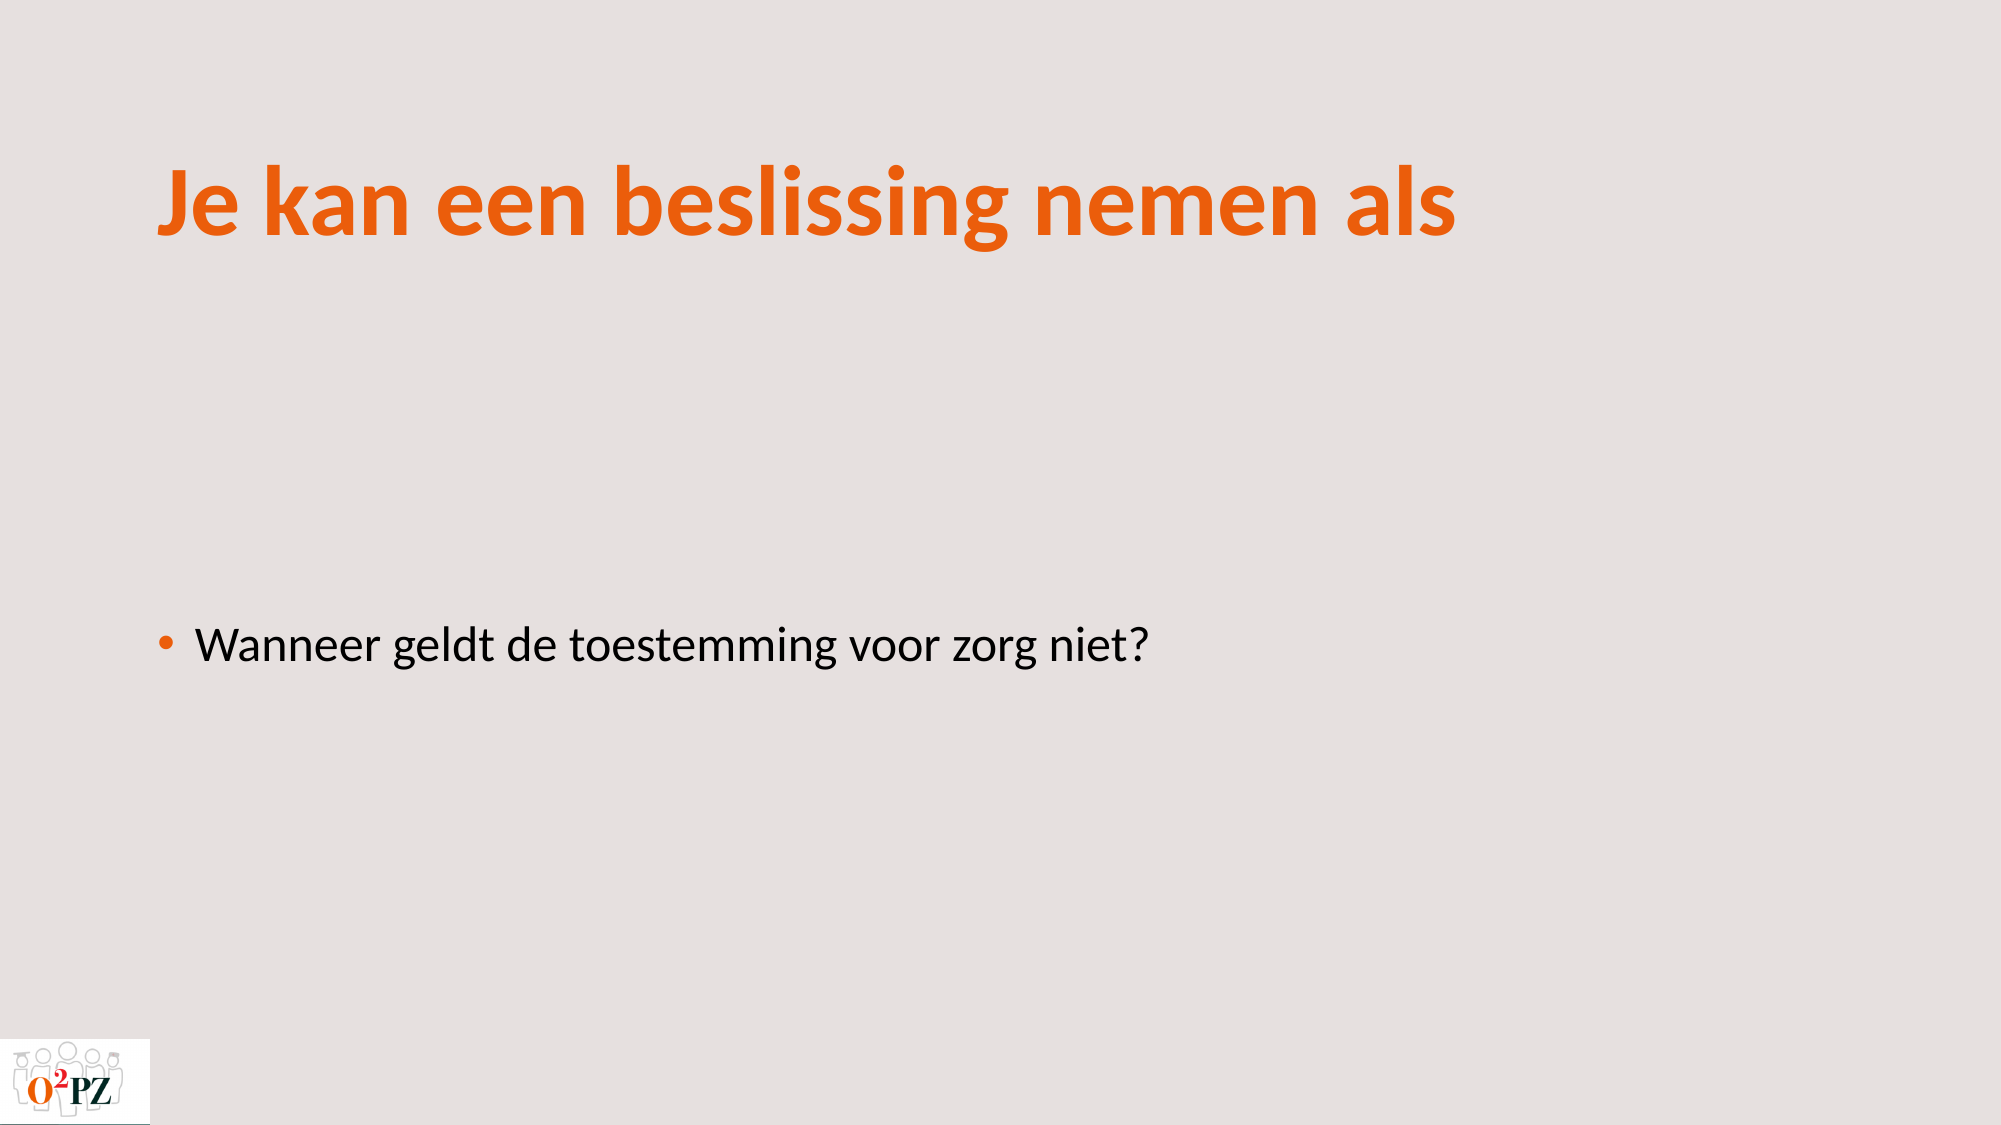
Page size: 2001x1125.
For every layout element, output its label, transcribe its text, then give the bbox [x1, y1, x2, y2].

picture [0, 1039, 150, 1125]
list Wanneer geldt de toestemming voor zorg niet? [142, 380, 1946, 1125]
list Je kan een beslissing nemen als [142, 141, 1591, 302]
